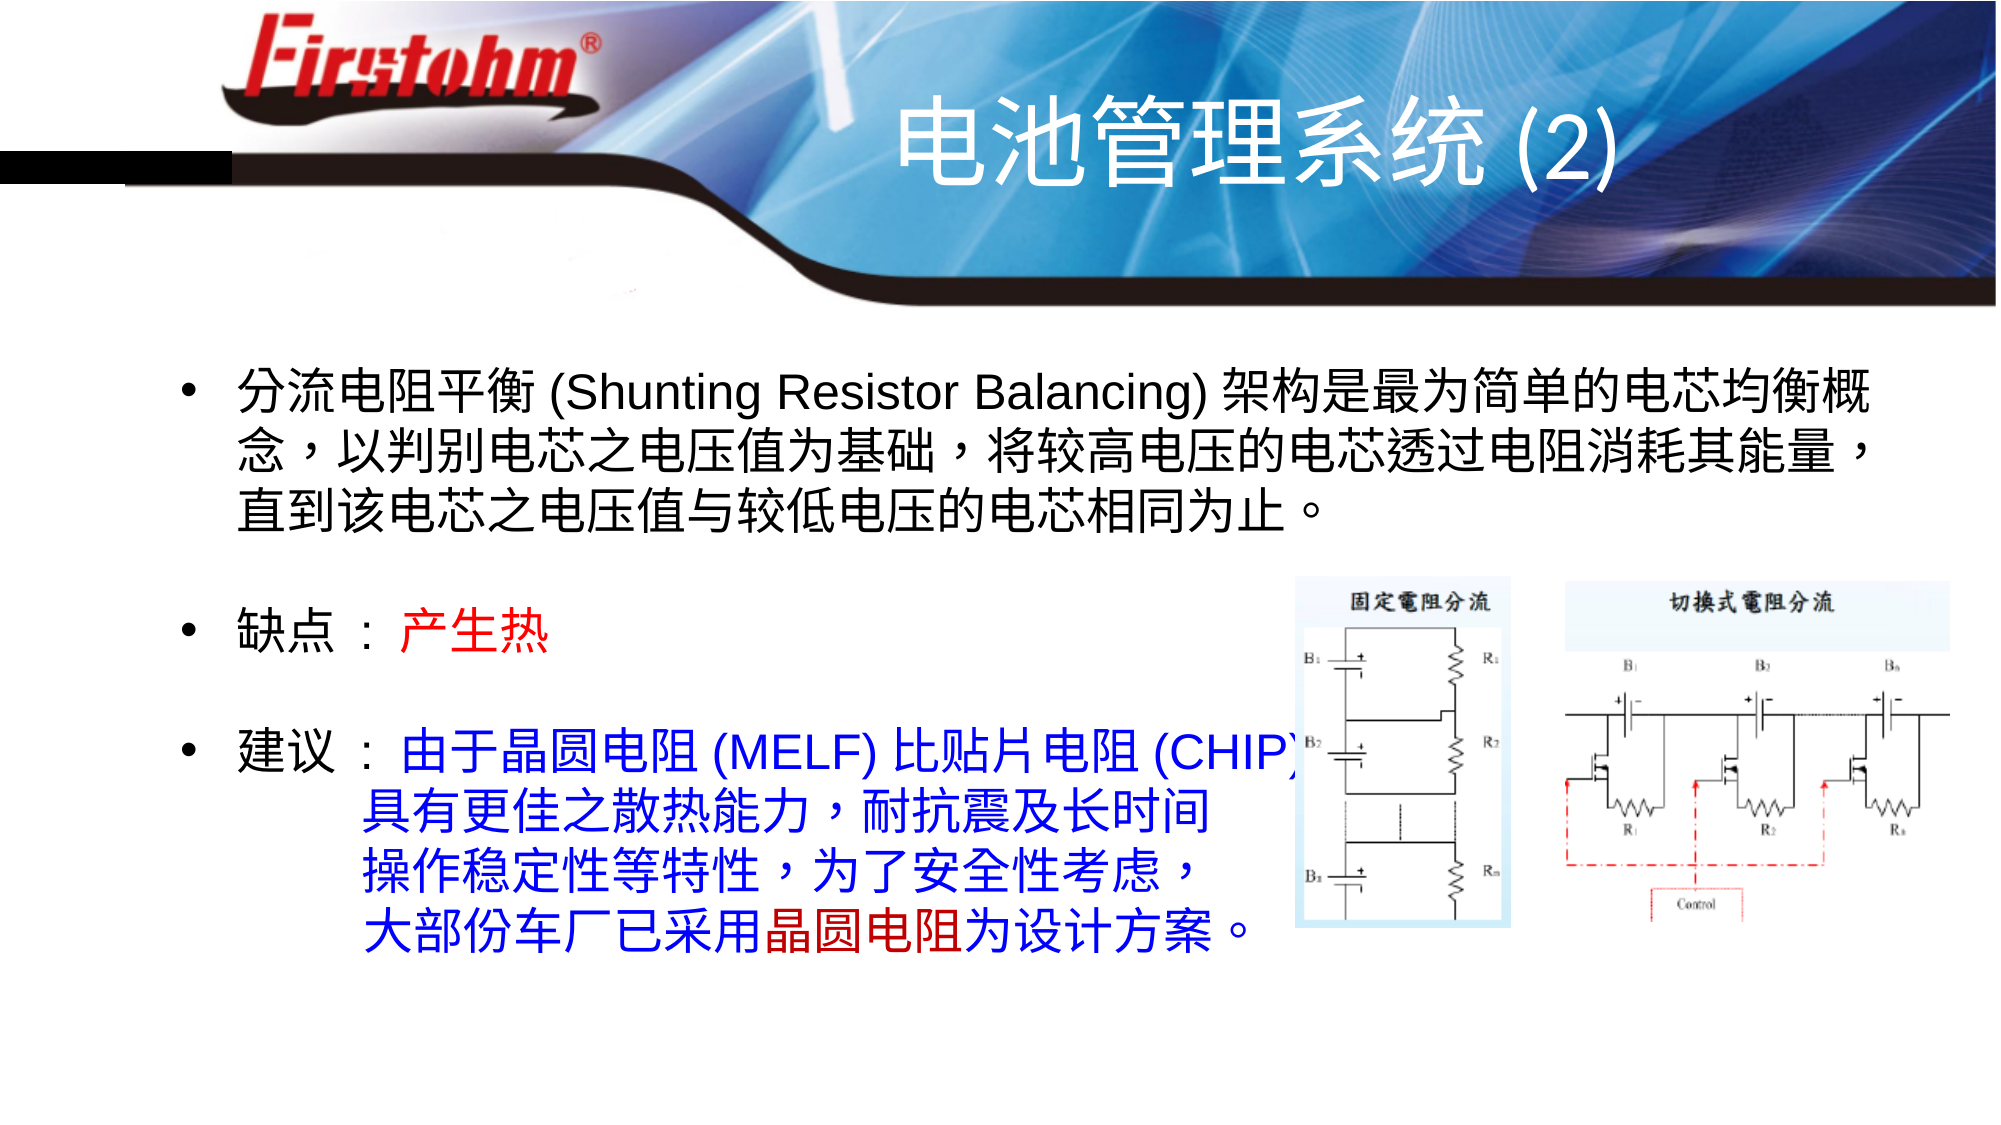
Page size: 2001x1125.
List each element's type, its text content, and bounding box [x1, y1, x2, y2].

picture [1565, 581, 1950, 922]
picture [1295, 576, 1512, 928]
picture [125, 1, 1996, 308]
text_box 电池管理系统(2) [873, 72, 1639, 208]
text_box 分流电阻平衡(Shunting Resistor Balancing)架构是最为简单的电芯均衡概念，以判别电芯之电压值为基础，将较高电压的电芯透过电阻消耗其能量，直到该电芯之电压值与较低电压的电芯相同为止。 缺点 : 产生热 建议 : 由于晶圆电阻(MELF)比贴片电阻(CHIP) 具有更佳之散热能力，耐抗震及长时间 操作稳定性等特性，为了安全性考虑， 大部份车厂已采用晶圆电阻为设计方案。 [165, 351, 1901, 967]
